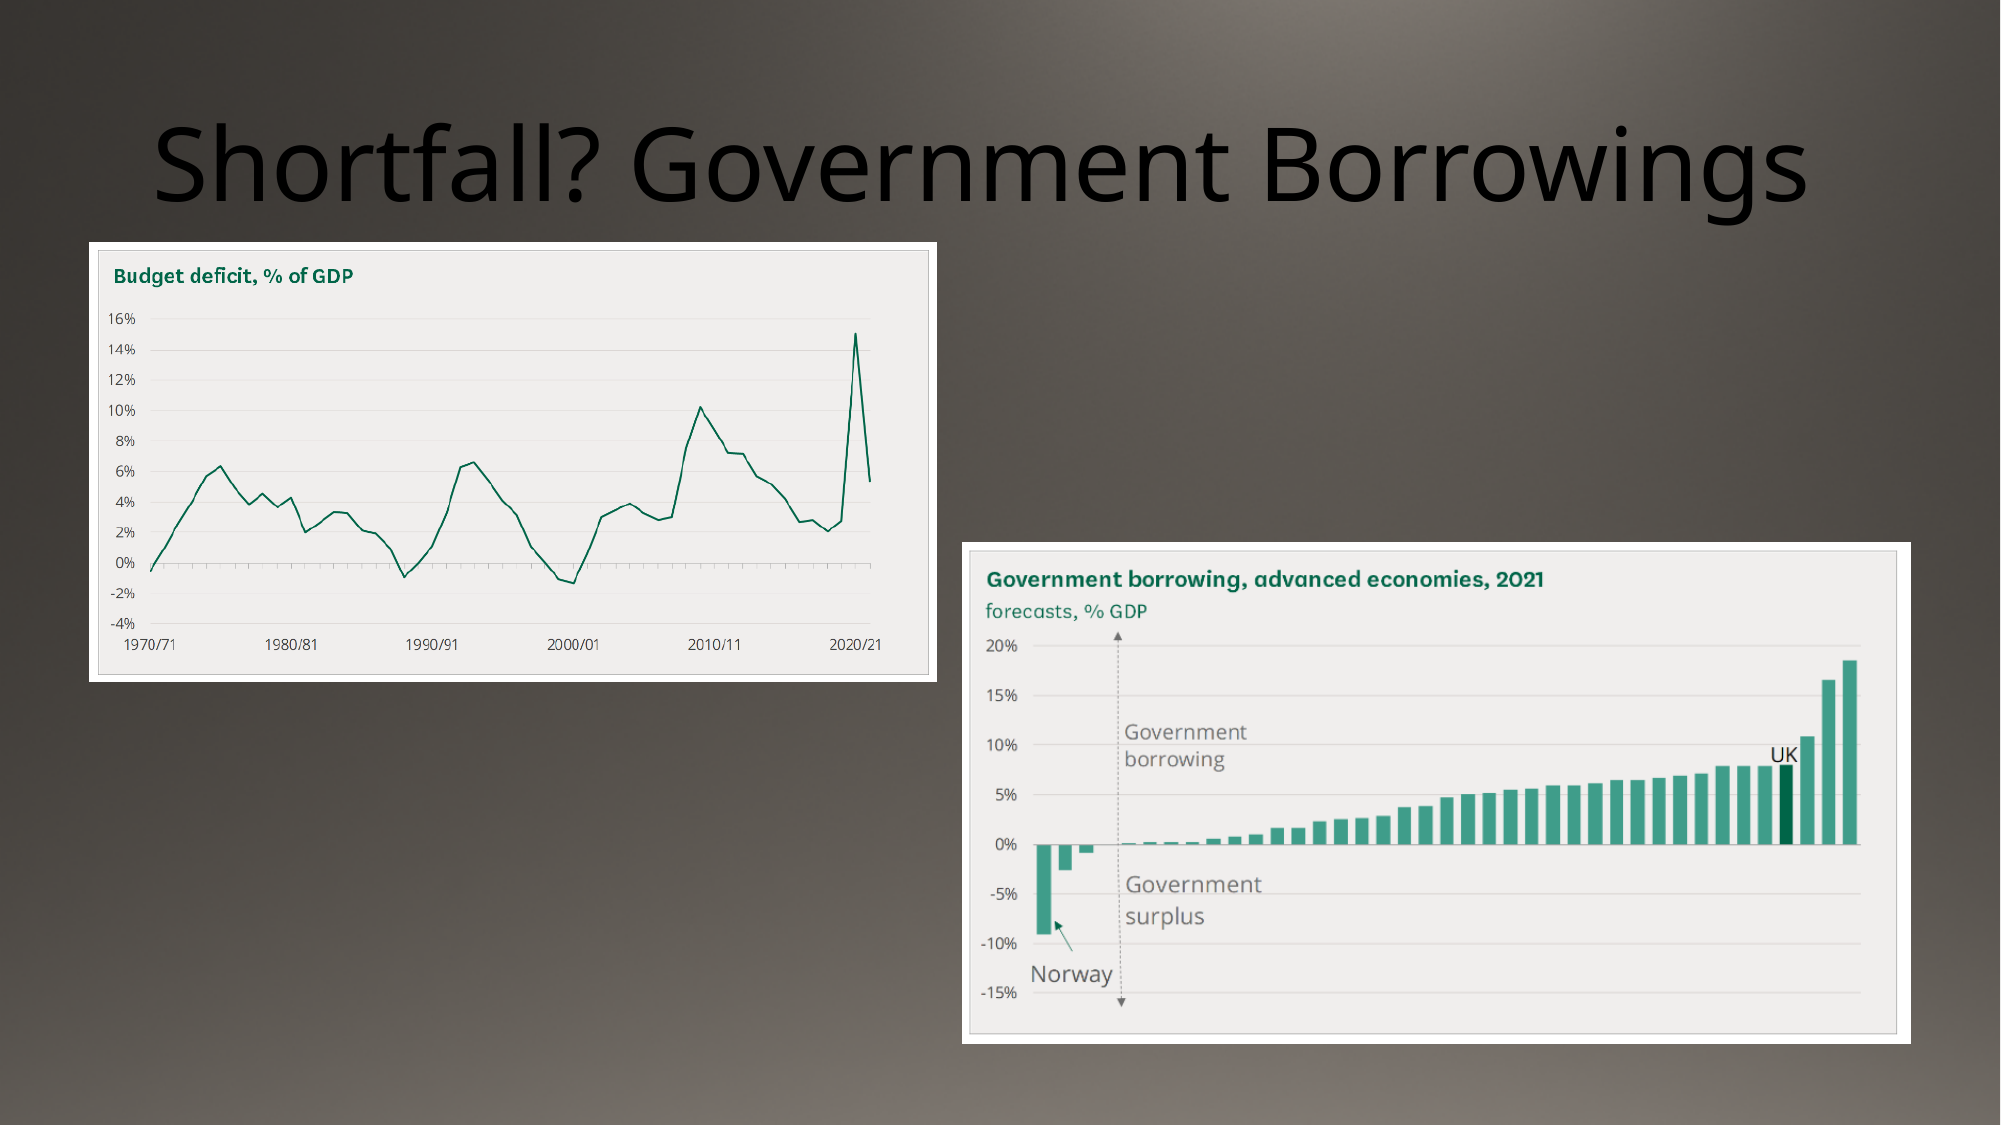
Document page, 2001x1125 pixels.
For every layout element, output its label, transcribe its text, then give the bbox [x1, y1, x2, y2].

picture [0, 0, 2001, 1125]
list [48, 258, 1970, 1050]
title Shortfall? Government Borrowings [137, 59, 1863, 258]
